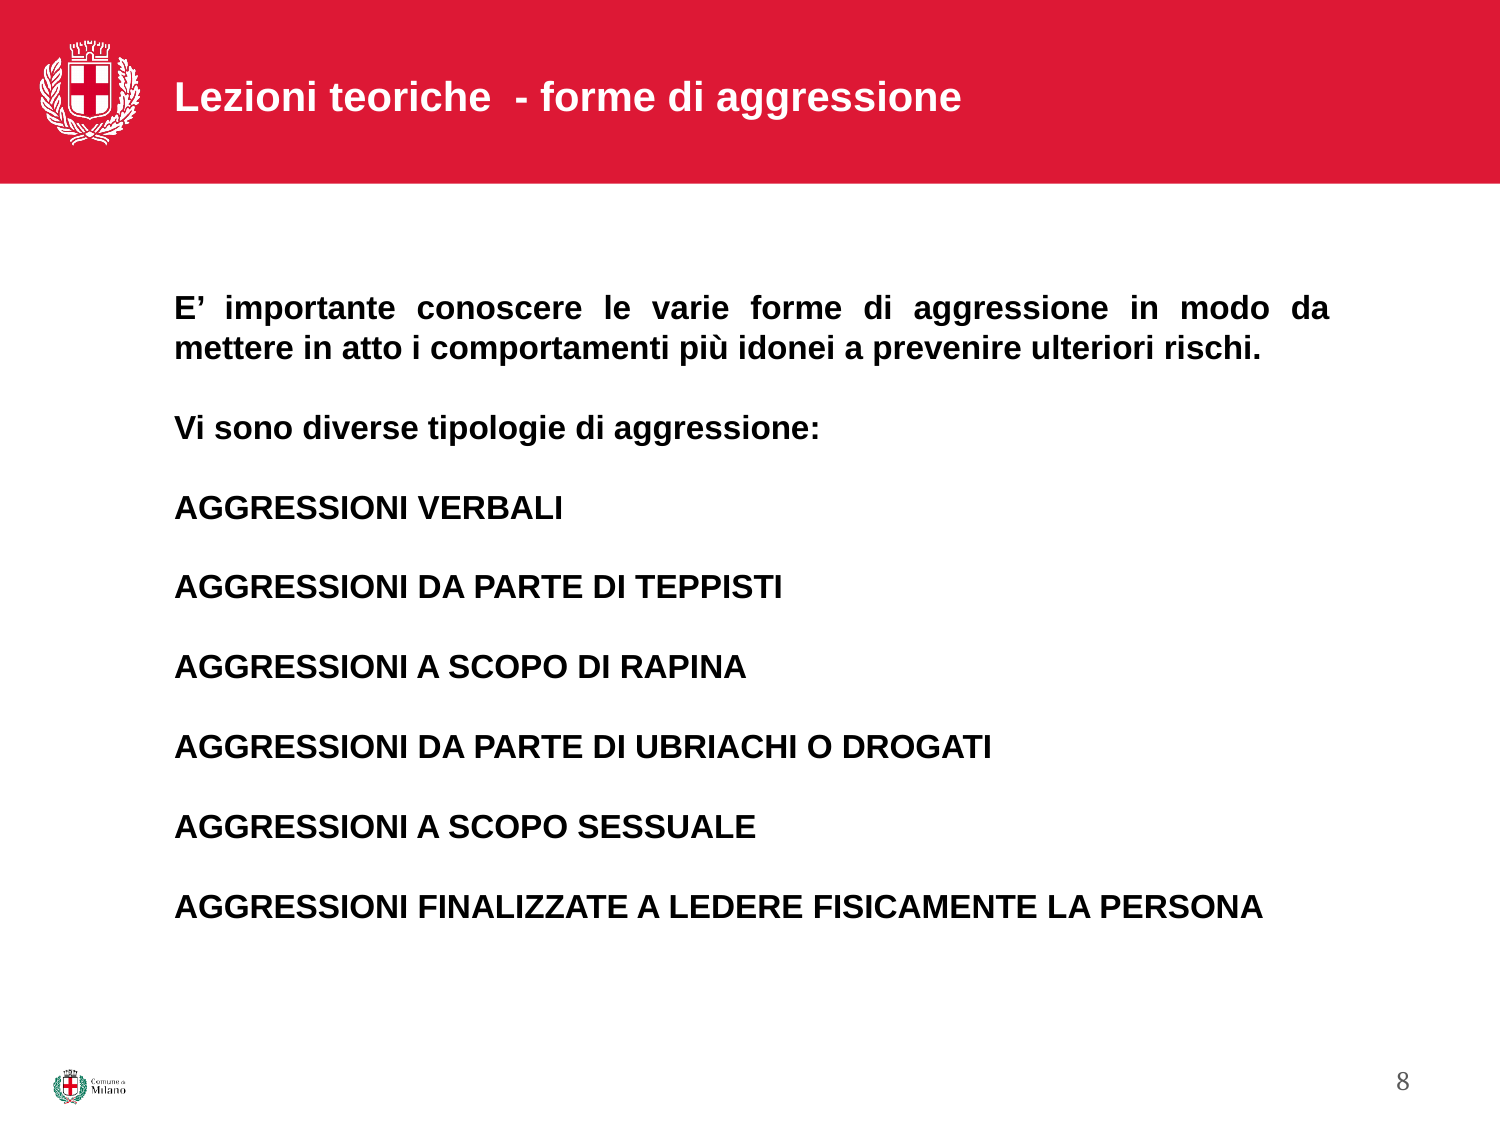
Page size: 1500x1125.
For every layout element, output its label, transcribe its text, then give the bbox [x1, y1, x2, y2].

text_box E’ importante conoscere le varie forme di aggressione in modo da mettere in atto i comportamenti più idonei a prevenire ulteriori rischi. Vi sono diverse tipologie di aggressione: AGGRESSIONI VERBALI AGGRESSIONI DA PARTE DI TEPPISTI AGGRESSIONI A SCOPO DI RAPINA AGGRESSIONI DA PARTE DI UBRIACHI O DROGATI AGGRESSIONI A SCOPO SESSUALE AGGRESSIONI FINALIZZATE A LEDERE FISICAMENTE LA PERSONA [159, 278, 1346, 933]
picture [35, 35, 145, 150]
text_box 8 [1074, 1058, 1425, 1103]
picture [49, 1058, 132, 1115]
text_box Lezioni teoriche - forme di aggressione [159, 56, 1152, 128]
